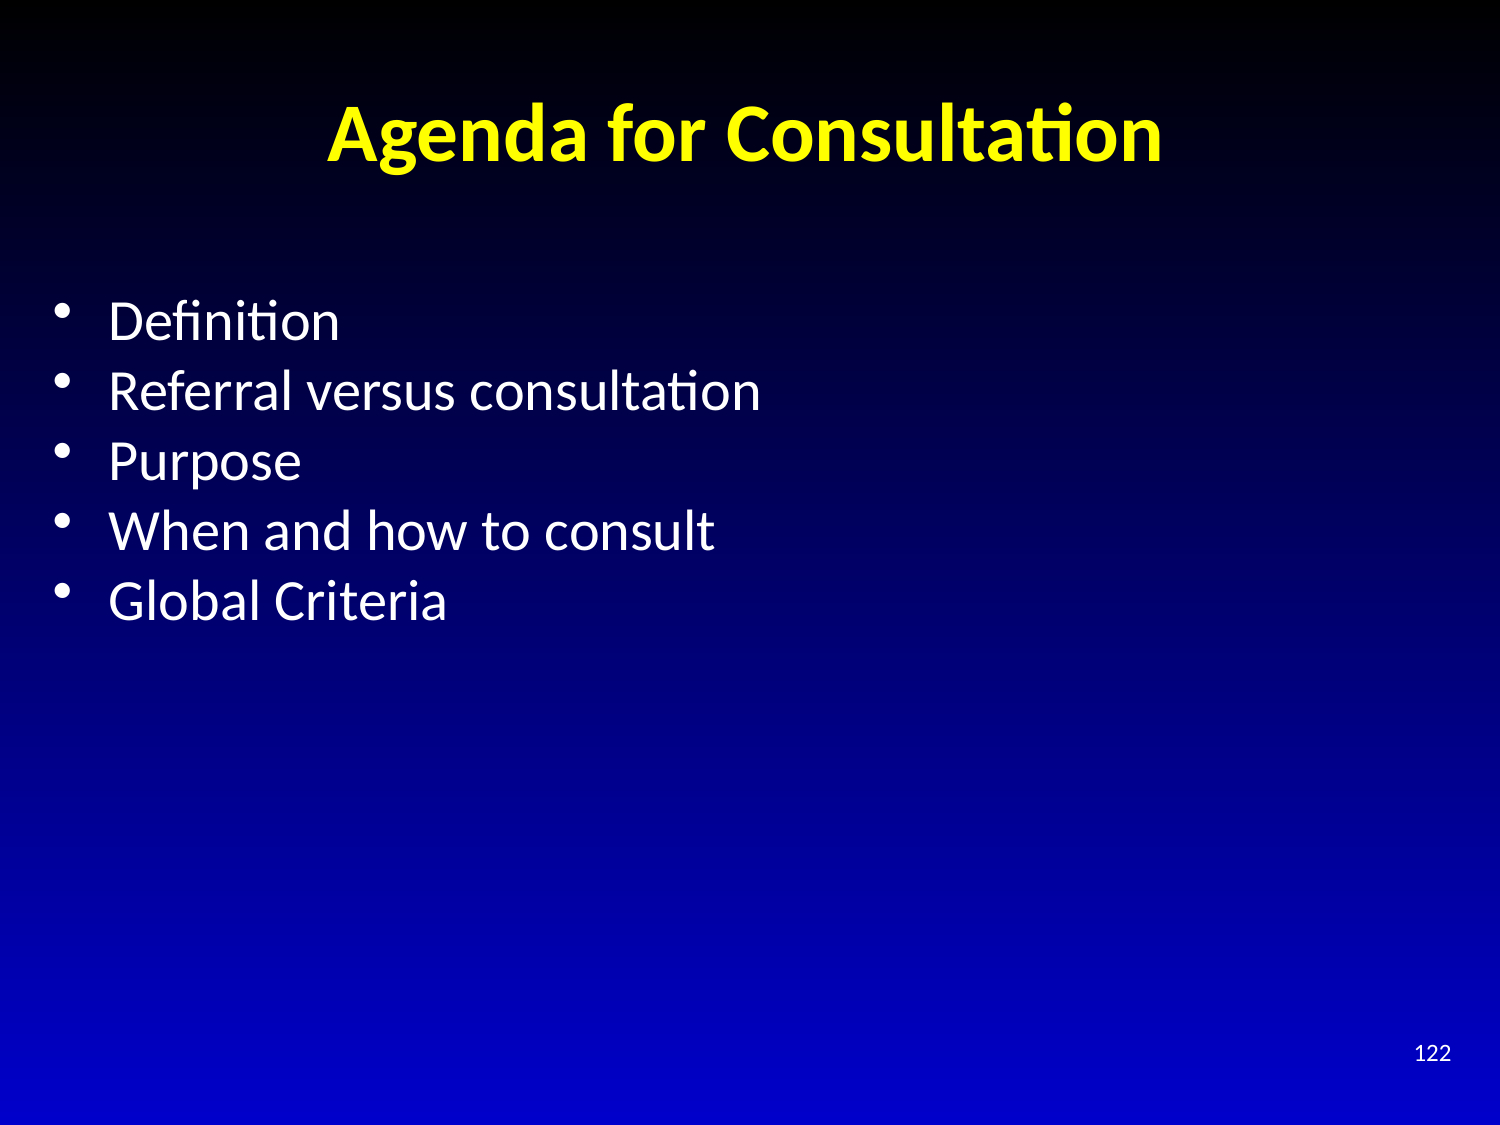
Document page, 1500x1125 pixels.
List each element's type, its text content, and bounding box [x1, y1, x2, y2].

slide_number 122 [1374, 1030, 1467, 1072]
title Agenda for Consultation [33, 65, 1459, 191]
list Definition Referral versus consultation Purpose When and how to consult Global Criteria [37, 275, 1463, 988]
